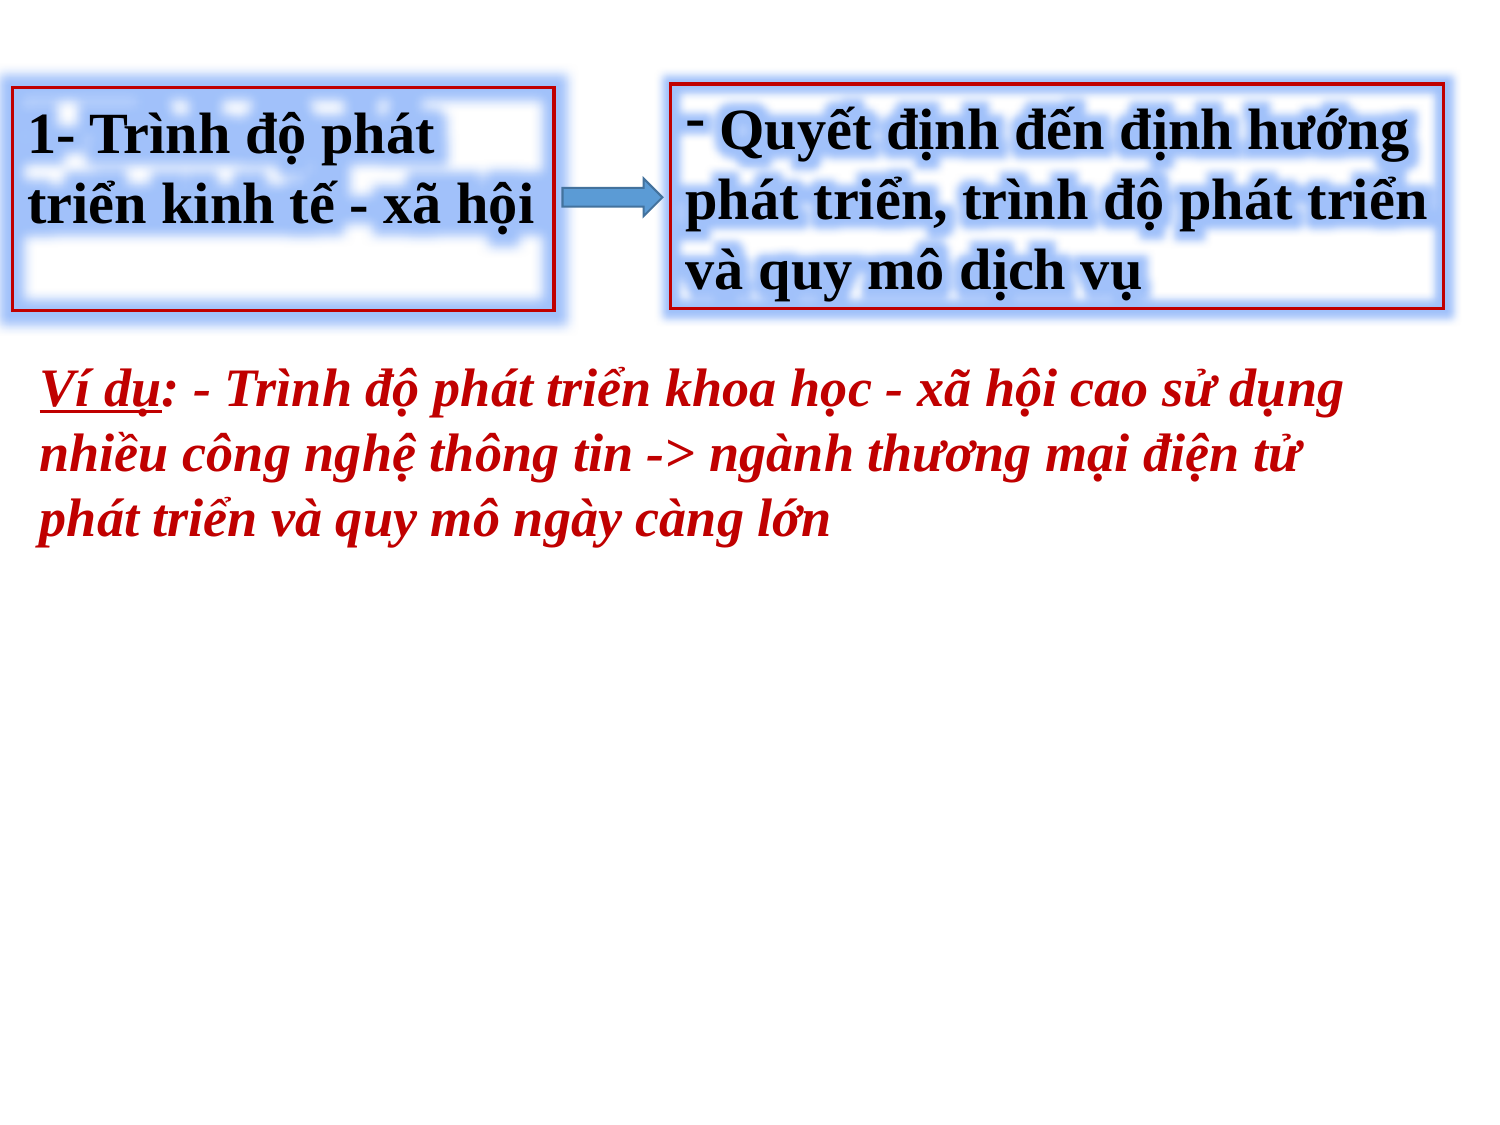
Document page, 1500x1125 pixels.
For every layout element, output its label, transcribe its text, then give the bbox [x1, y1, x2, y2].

text_box 1- Trình độ phát triển kinh tế - xã hội [12, 87, 554, 311]
text_box Ví dụ: - Trình độ phát triển khoa học - xã hội cao sử dụng nhiều công nghệ thông tin -> ngành thương mại điện tử phát triển và quy mô ngày càng lớn [24, 345, 1412, 555]
text_box [561, 176, 664, 219]
text_box Quyết định đến định hướng phát triển, trình độ phát triển và quy mô dịch vụ [670, 83, 1444, 309]
